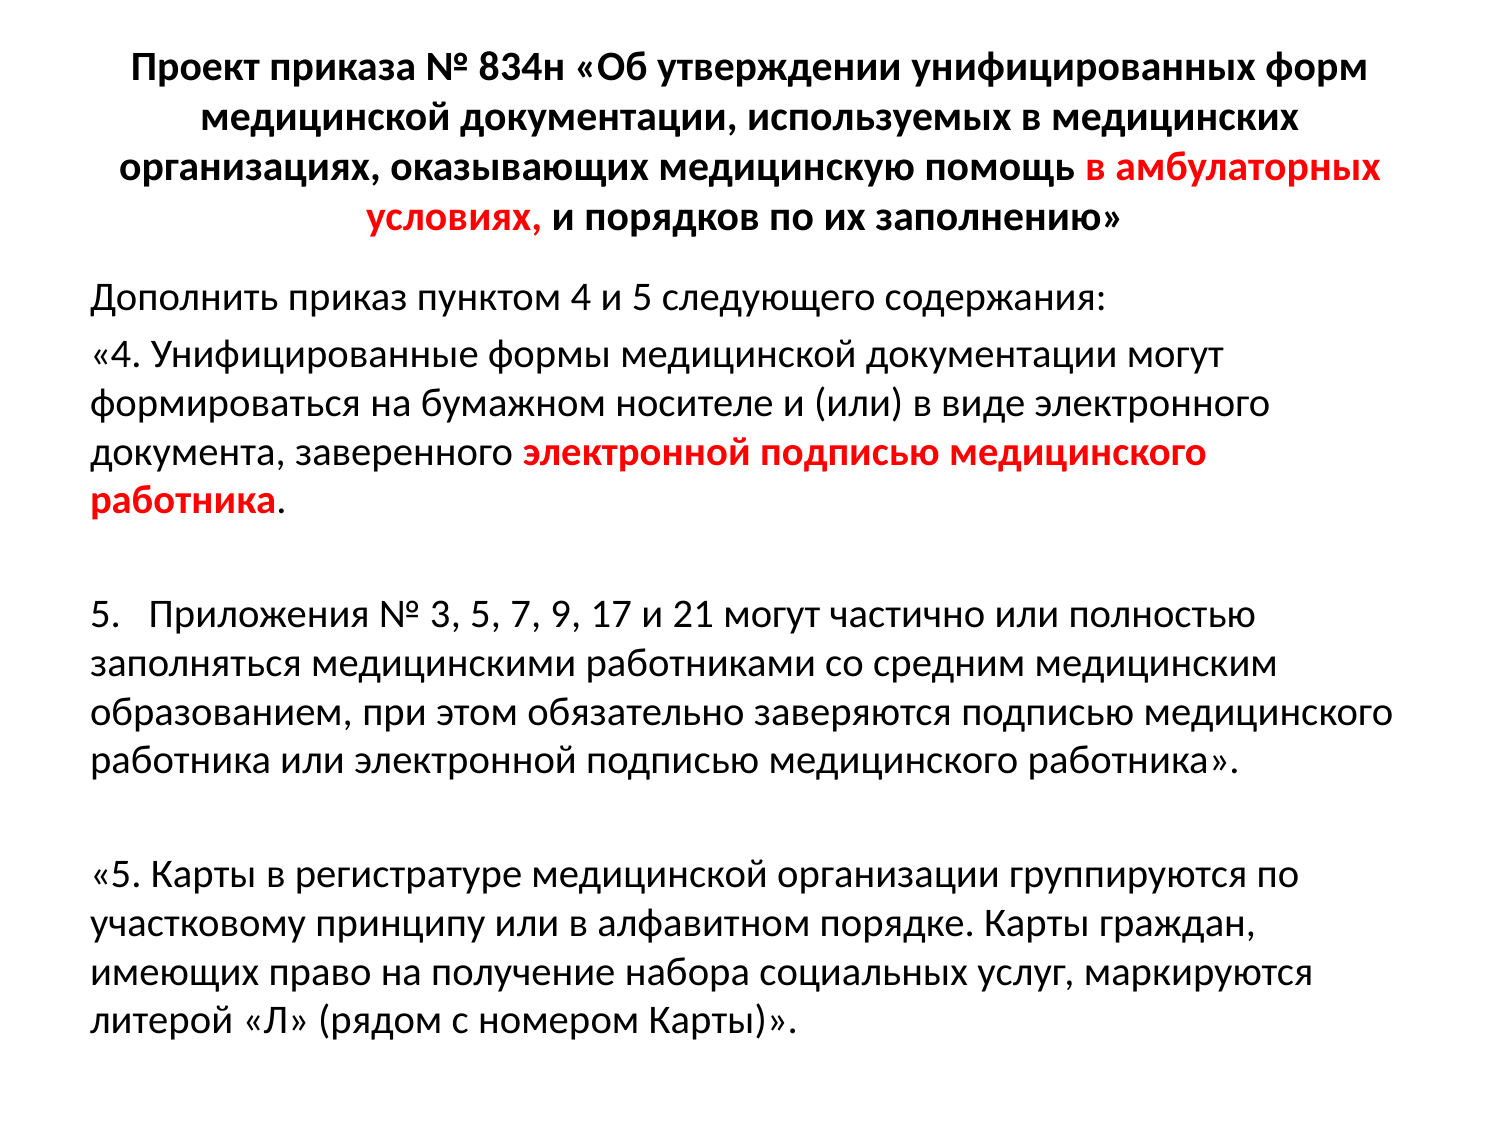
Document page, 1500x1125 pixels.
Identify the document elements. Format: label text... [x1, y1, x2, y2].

title Проект приказа № 834н «Об утверждении унифицированных форм медицинской документации, используемых в медицинских организациях, оказывающих медицинскую помощь в амбулаторных условиях, и порядков по их заполнению» [75, 45, 1425, 233]
list Дополнить приказ пунктом 4 и 5 следующего содержания: «4. Унифицированные формы медицинской документации могут формироваться на бумажном носителе и (или) в виде электронного документа, заверенного электронной подписью медицинского работника. 5. Приложения № 3, 5, 7, 9, 17 и 21 могут частично или полностью заполняться медицинскими работниками со средним медицинским образованием, при этом обязательно заверяются подписью медицинского работника или электронной подписью медицинского работника». «5. Карты в регистратуре медицинской организации группируются по участковому принципу или в алфавитном порядке. Карты граждан, имеющих право на получение набора социальных услуг, маркируются литерой «Л» (рядом с номером Карты)». [75, 262, 1425, 1080]
